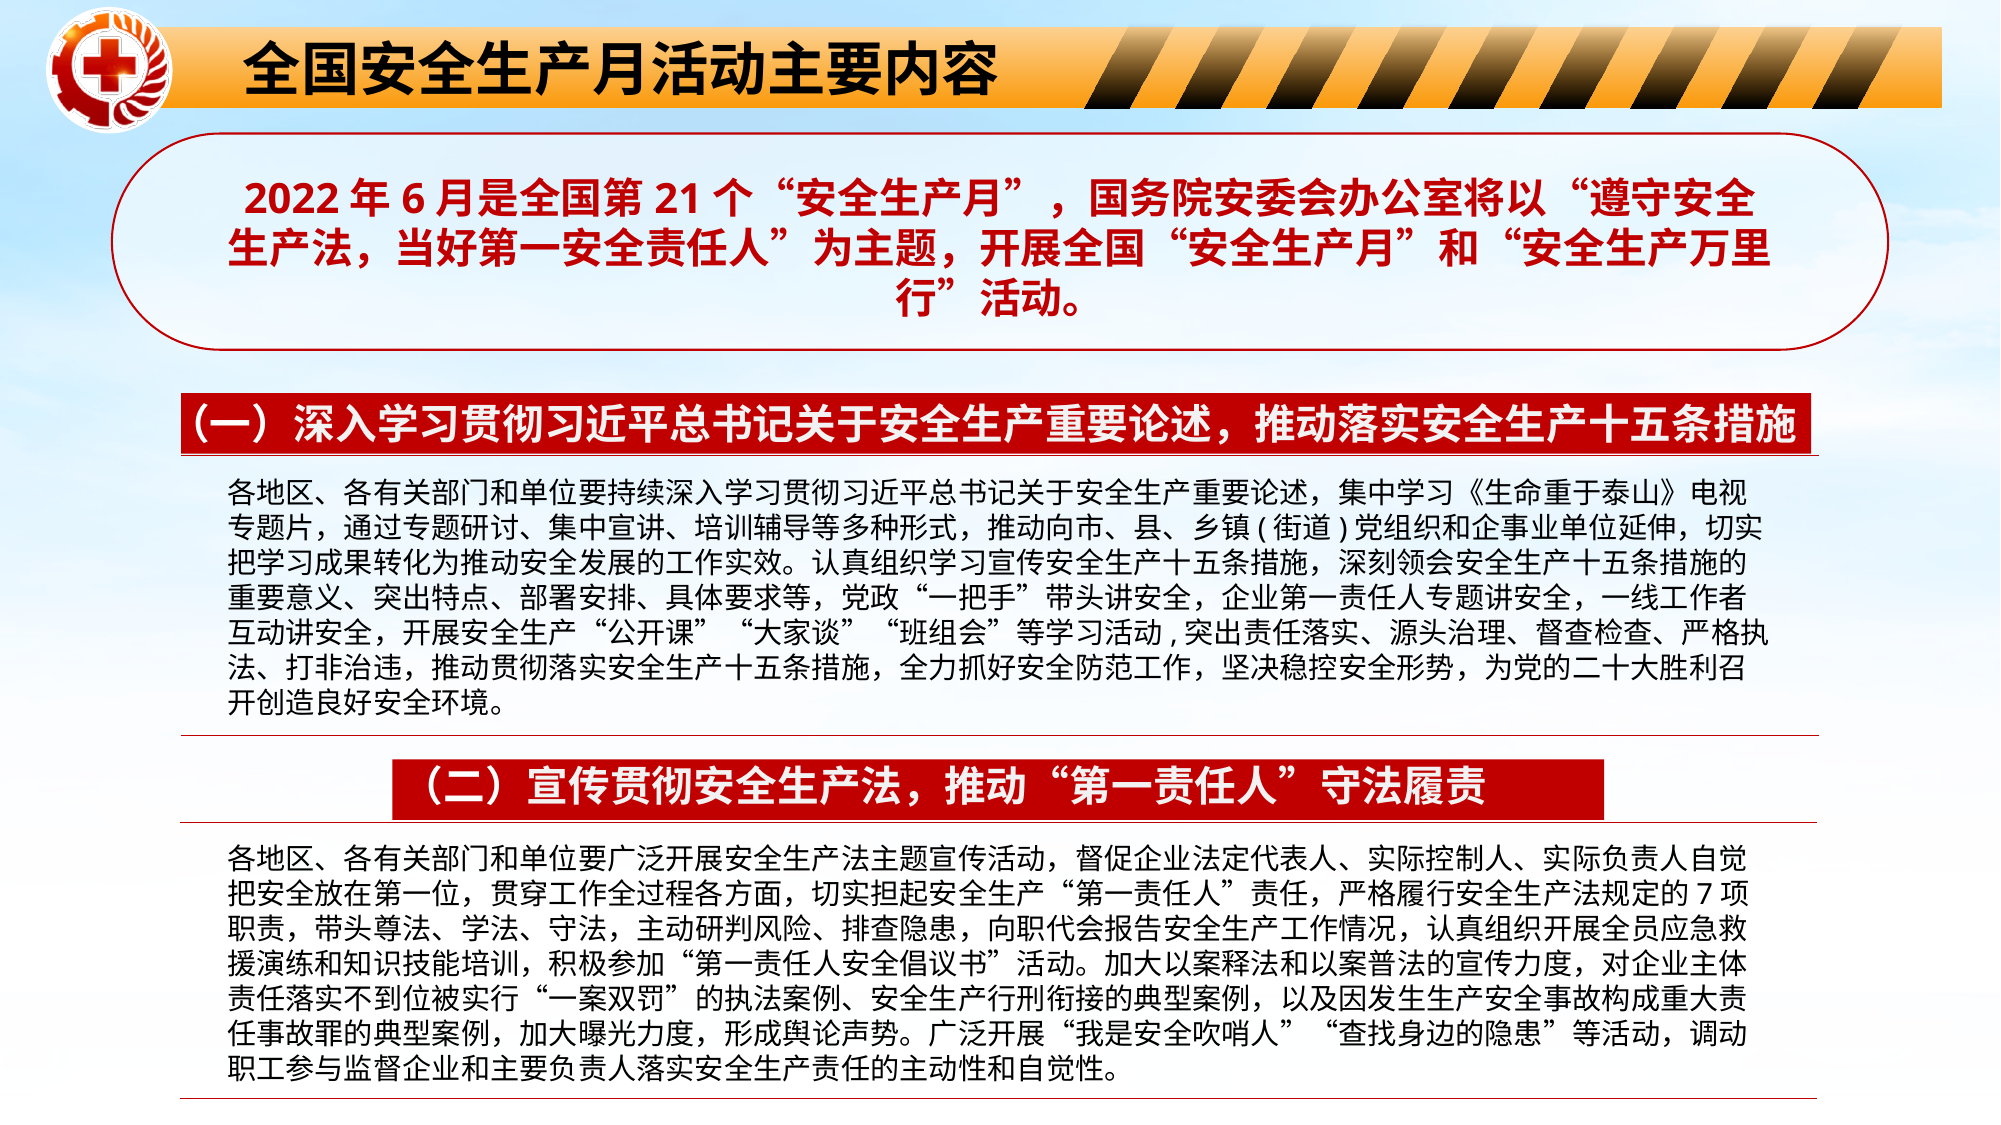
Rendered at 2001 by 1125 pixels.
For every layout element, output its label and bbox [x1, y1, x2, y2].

text_box [153, 390, 1896, 736]
text_box [111, 133, 1889, 350]
text_box [179, 752, 1817, 1099]
text_box [0, 0, 2000, 1125]
text_box [46, 6, 1942, 134]
